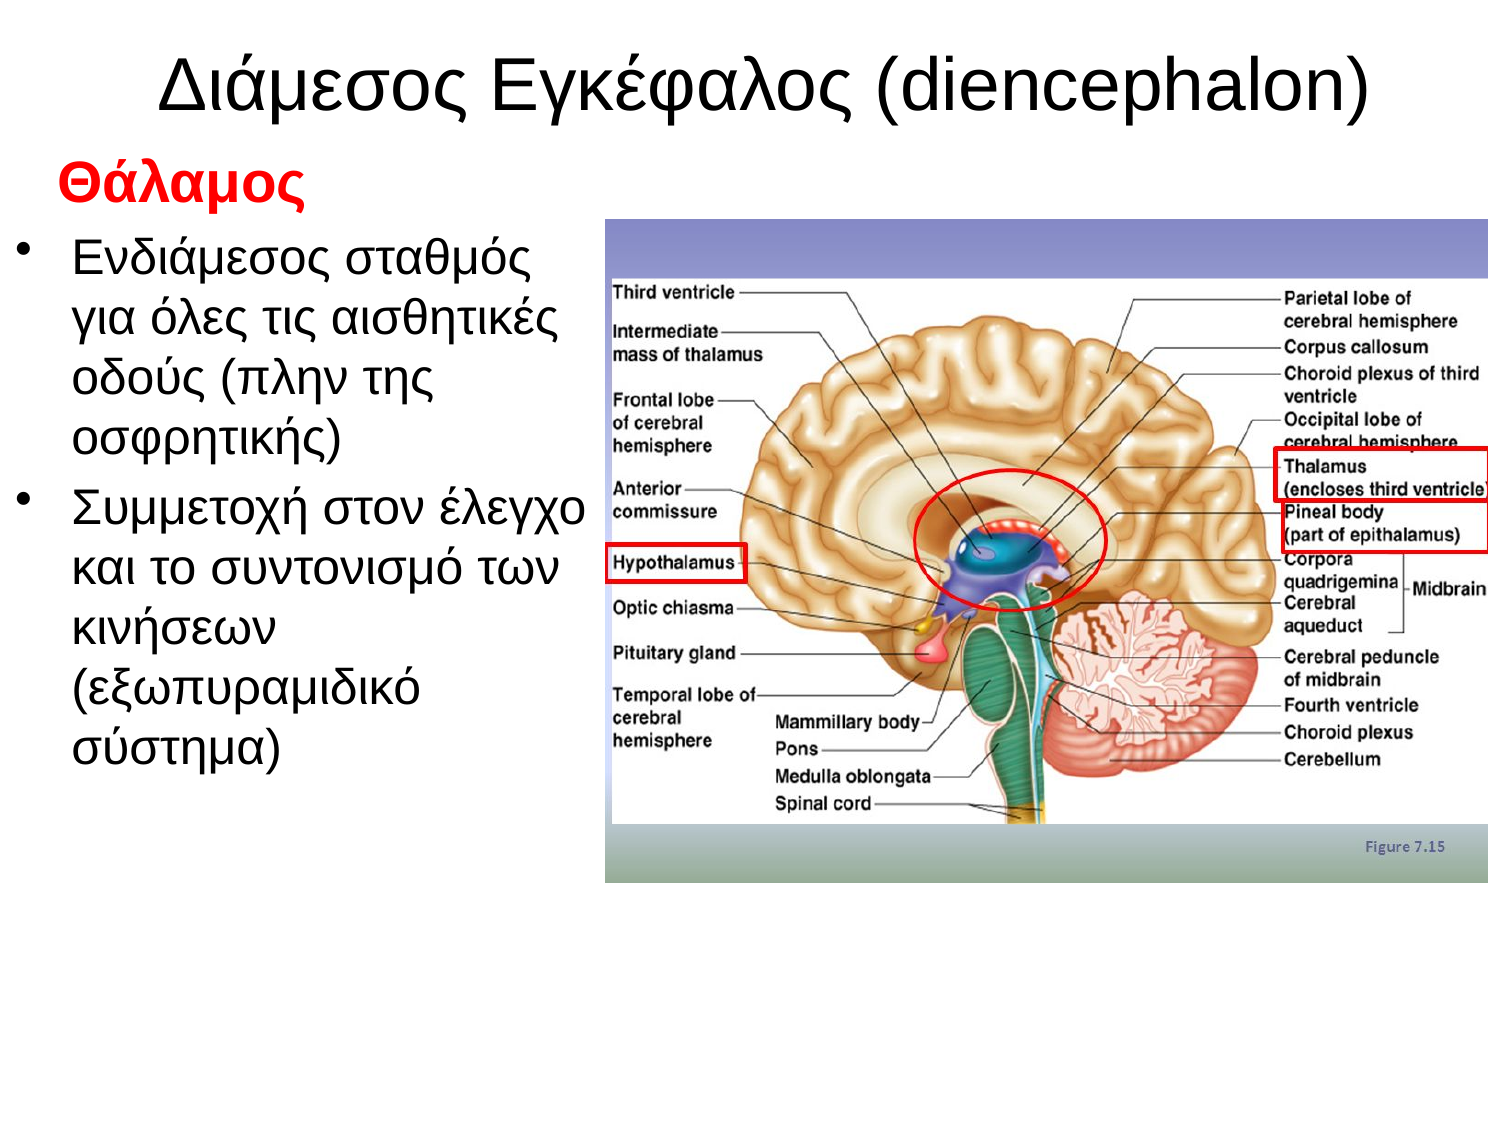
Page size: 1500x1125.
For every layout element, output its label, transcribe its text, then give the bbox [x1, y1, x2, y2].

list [604, 219, 1489, 883]
list Θάλαμος Ενδιάμεσος σταθμός για όλες τις αισθητικές οδούς (πλην της οσφρητικής) Συμμετοχή στον έλεγχο και το συντονισμό των κινήσεων (εξωπυραμιδικό σύστημα) [0, 136, 621, 988]
title Διάμεσος Εγκέφαλος (diencephalon) [29, 0, 1500, 162]
